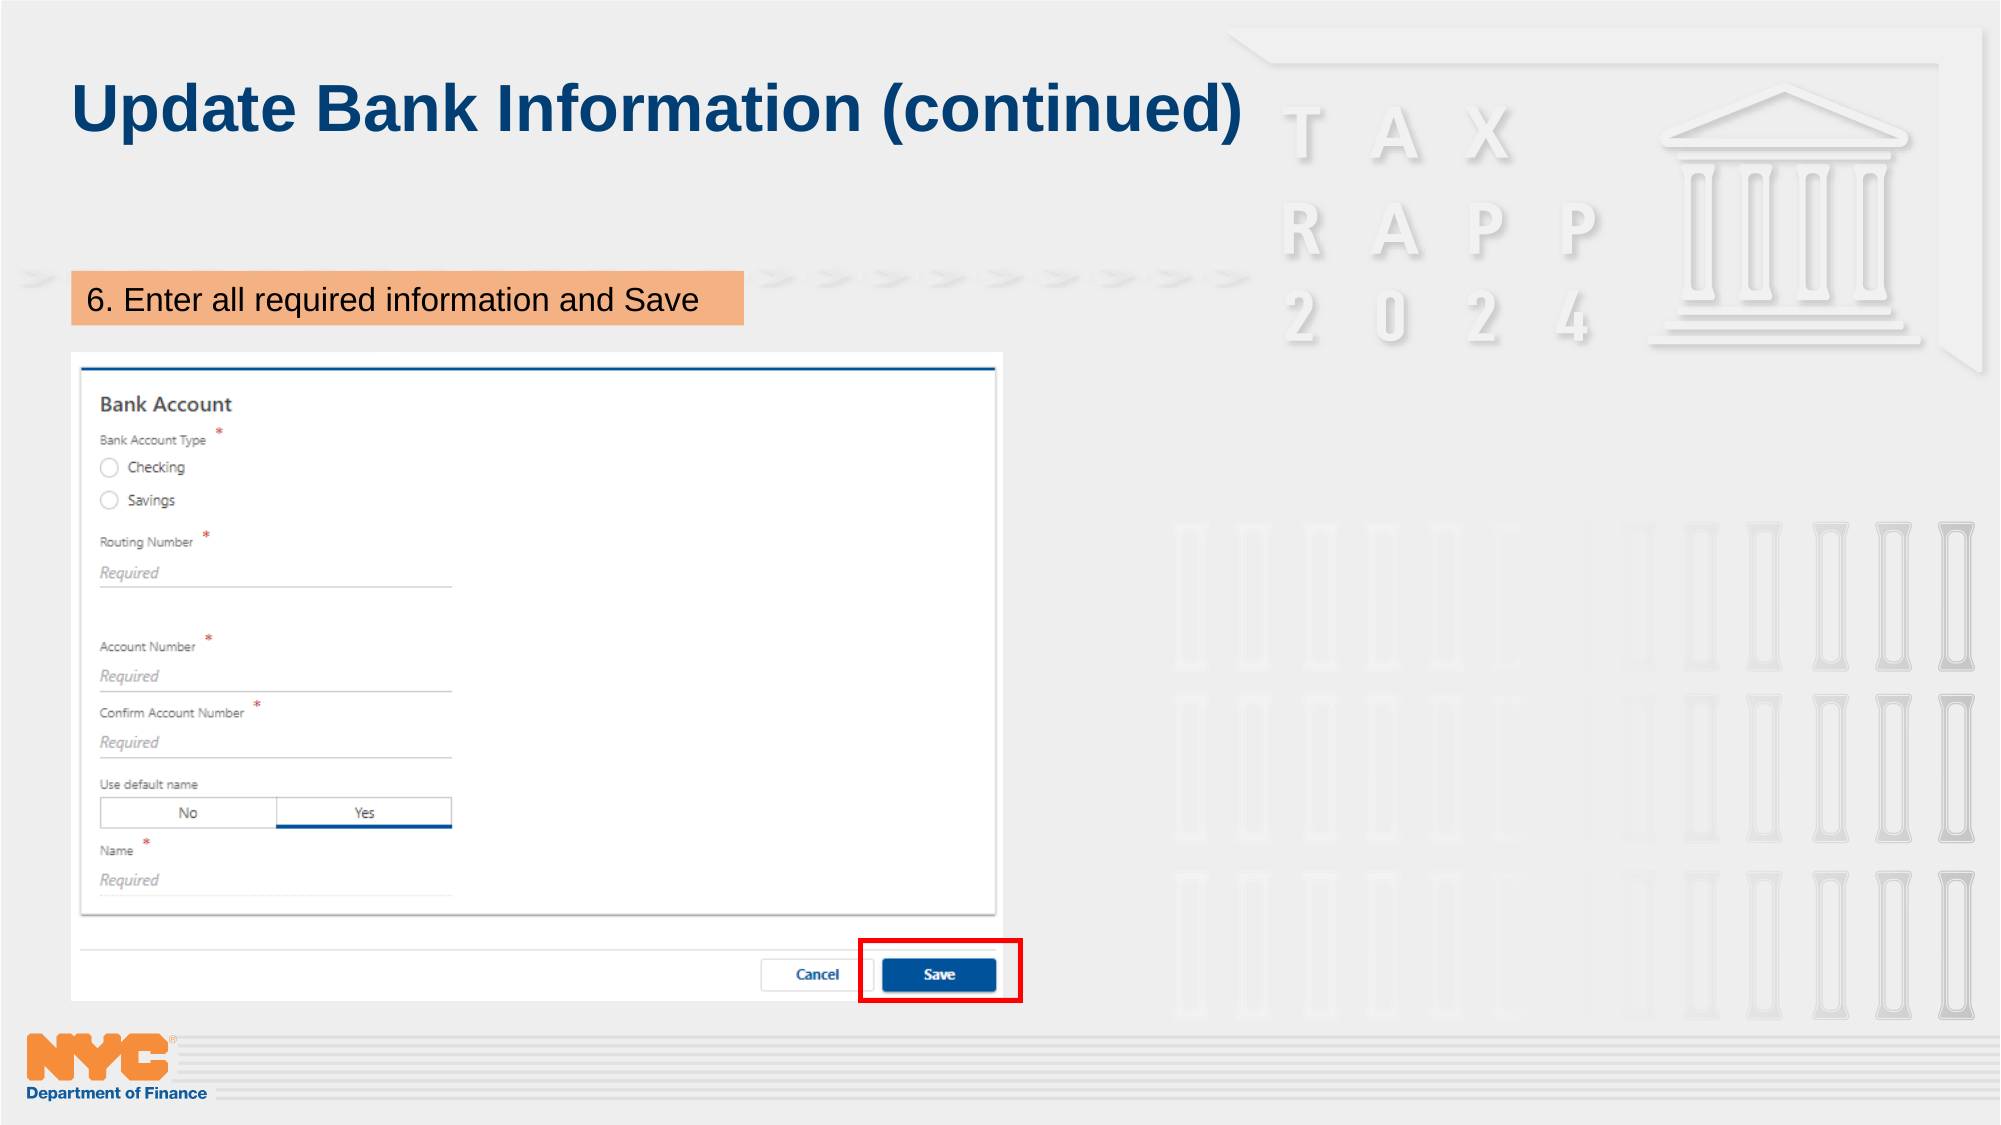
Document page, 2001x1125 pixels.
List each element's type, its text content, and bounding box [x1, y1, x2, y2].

title Update Bank Information (continued) [56, 66, 1884, 245]
text_box 6. Enter all required information and Save [71, 270, 744, 326]
picture [0, 0, 2000, 1125]
